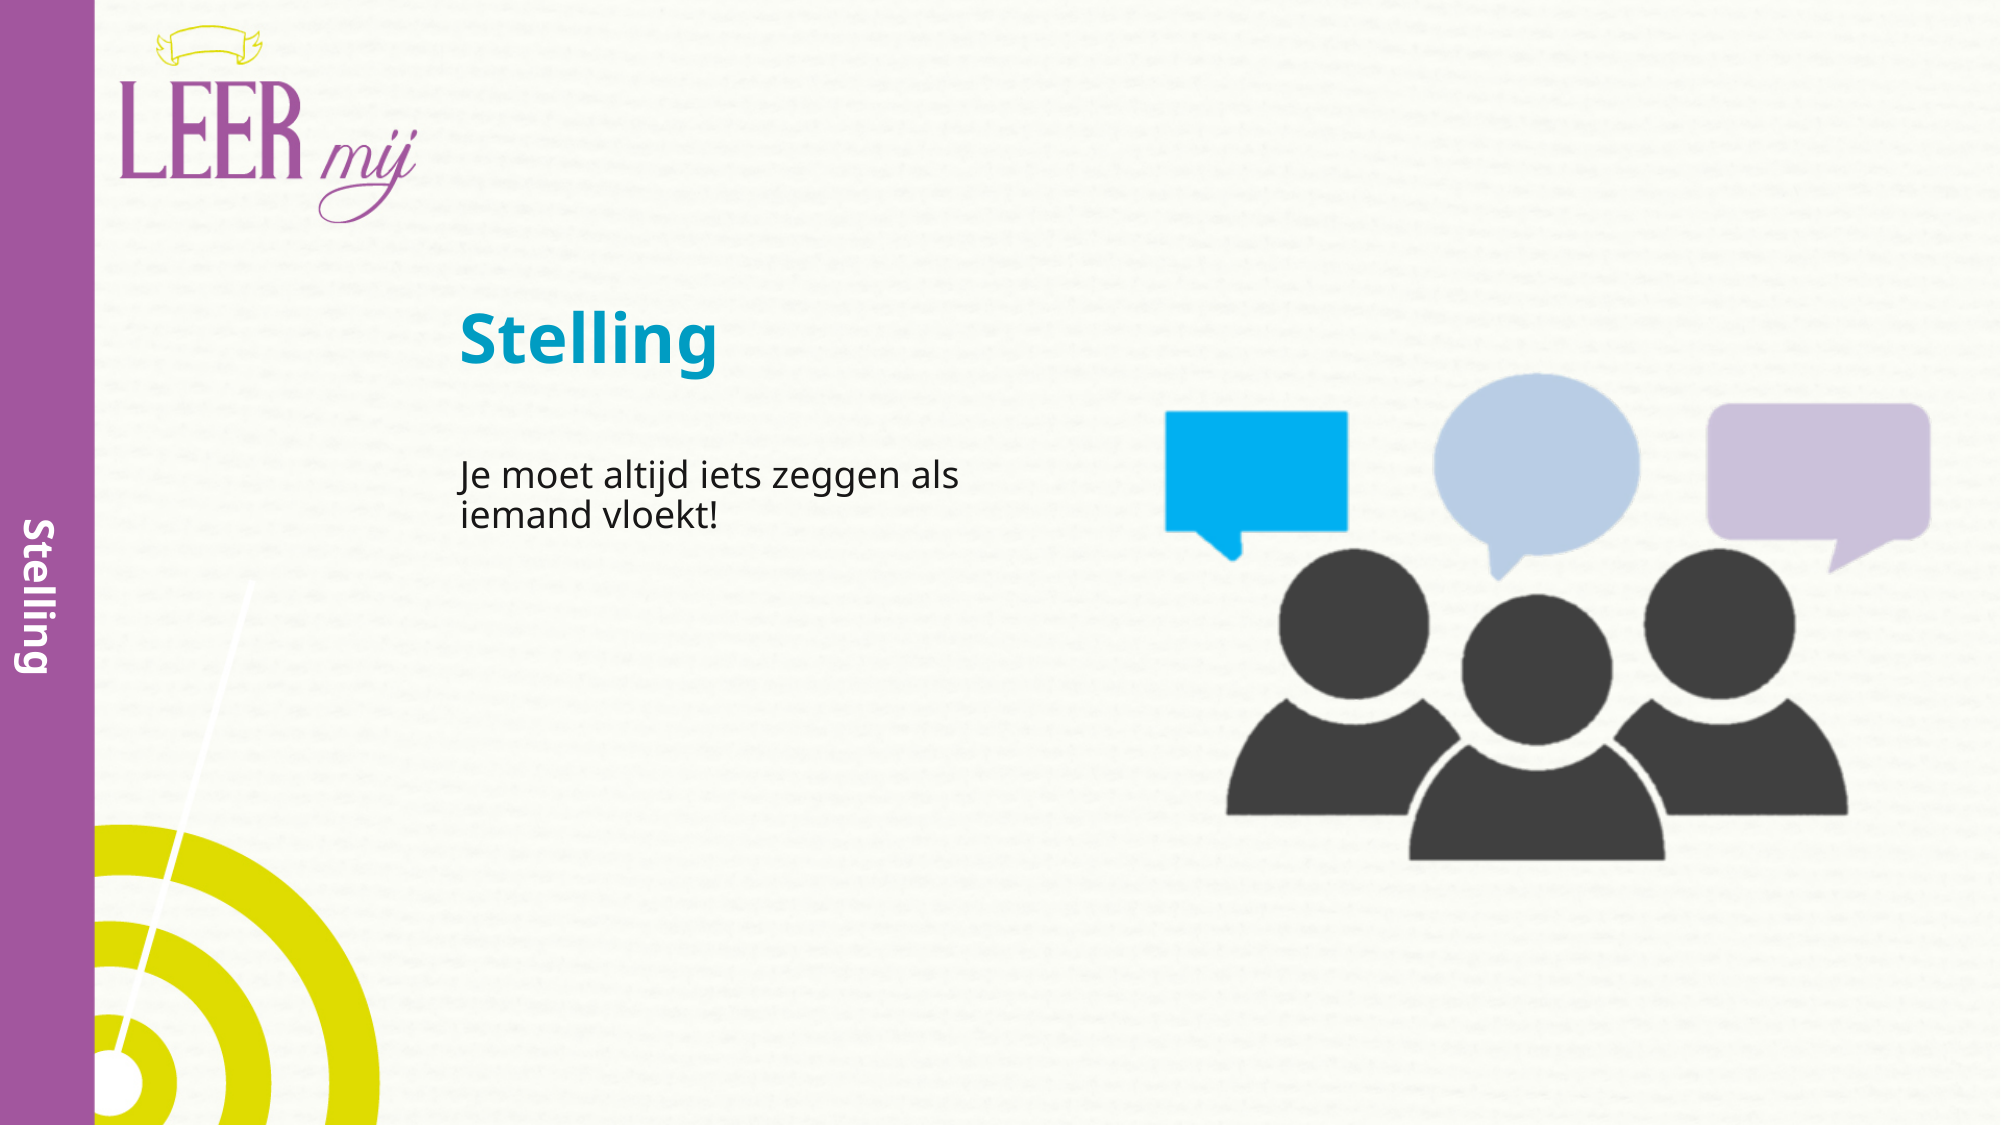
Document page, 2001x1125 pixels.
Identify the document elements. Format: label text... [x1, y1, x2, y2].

list Stelling [7, 503, 89, 1094]
title Stelling [444, 229, 1102, 386]
picture [0, 0, 2001, 1125]
list Je moet altijd iets zeggen als iemand vloekt! [444, 448, 1105, 968]
